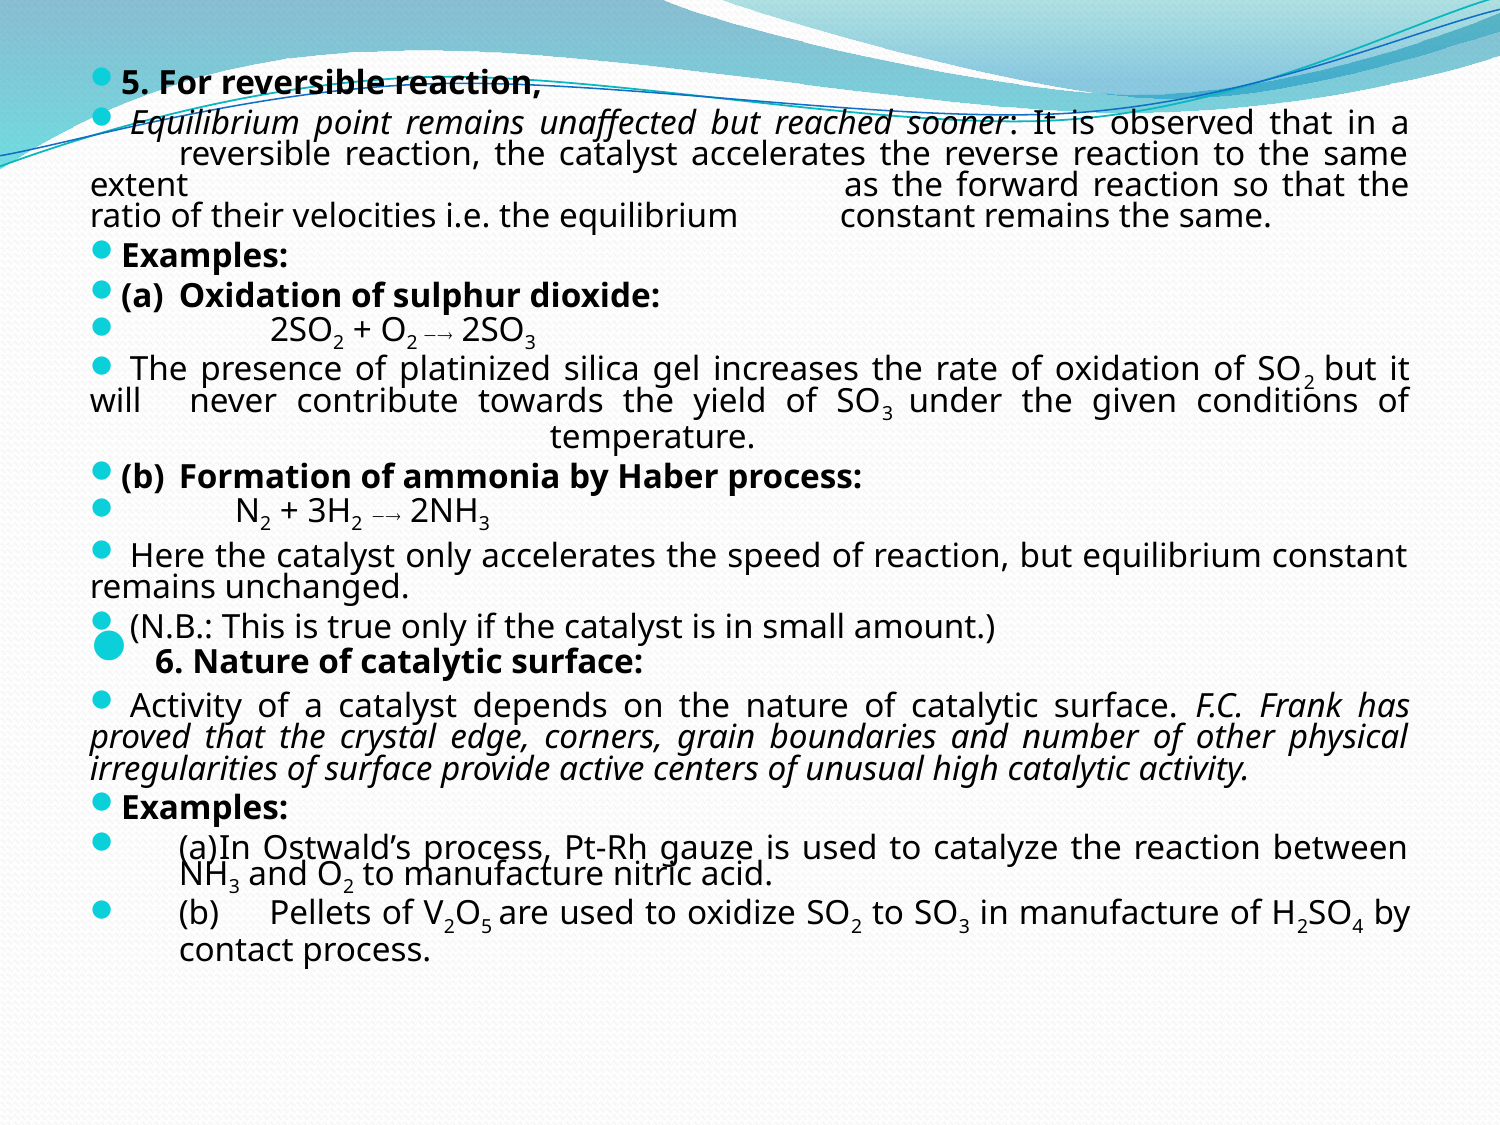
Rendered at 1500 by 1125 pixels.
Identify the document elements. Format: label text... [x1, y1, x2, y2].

list 5. For reversible reaction, Equilibrium point remains unaffected but reached sooner: It is observed that in a reversible reaction, the catalyst accelerates the reverse reaction to the same extent as the forward reaction so that the ratio of their velocities i.e. the equilibrium constant remains the same. Examples: (a) Oxidation of sulphur dioxide: 2SO2 + O2  2SO3 The presence of platinized silica gel increases the rate of oxidation of SO2 but it will never contribute towards the yield of SO3 under the given conditions of temperature. (b) Formation of ammonia by Haber process: N2 + 3H2  2NH3 Here the catalyst only accelerates the speed of reaction, but equilibrium constant remains unchanged. (N.B.: This is true only if the catalyst is in small amount.) 6. Nature of catalytic surface: Activity of a catalyst depends on the nature of catalytic surface. F.C. Frank has proved that the crystal edge, corners, grain boundaries and number of other physical irregularities of surface provide active centers of unusual high catalytic activity. Examples: (a) In Ostwald’s process, Pt-Rh gauze is used to catalyze the reaction between NH3 and O2 to manufacture nitric acid. (b) Pellets of V2O5 are used to oxidize SO2 to SO3 in manufacture of H2SO4 by contact process. [75, 62, 1425, 1038]
